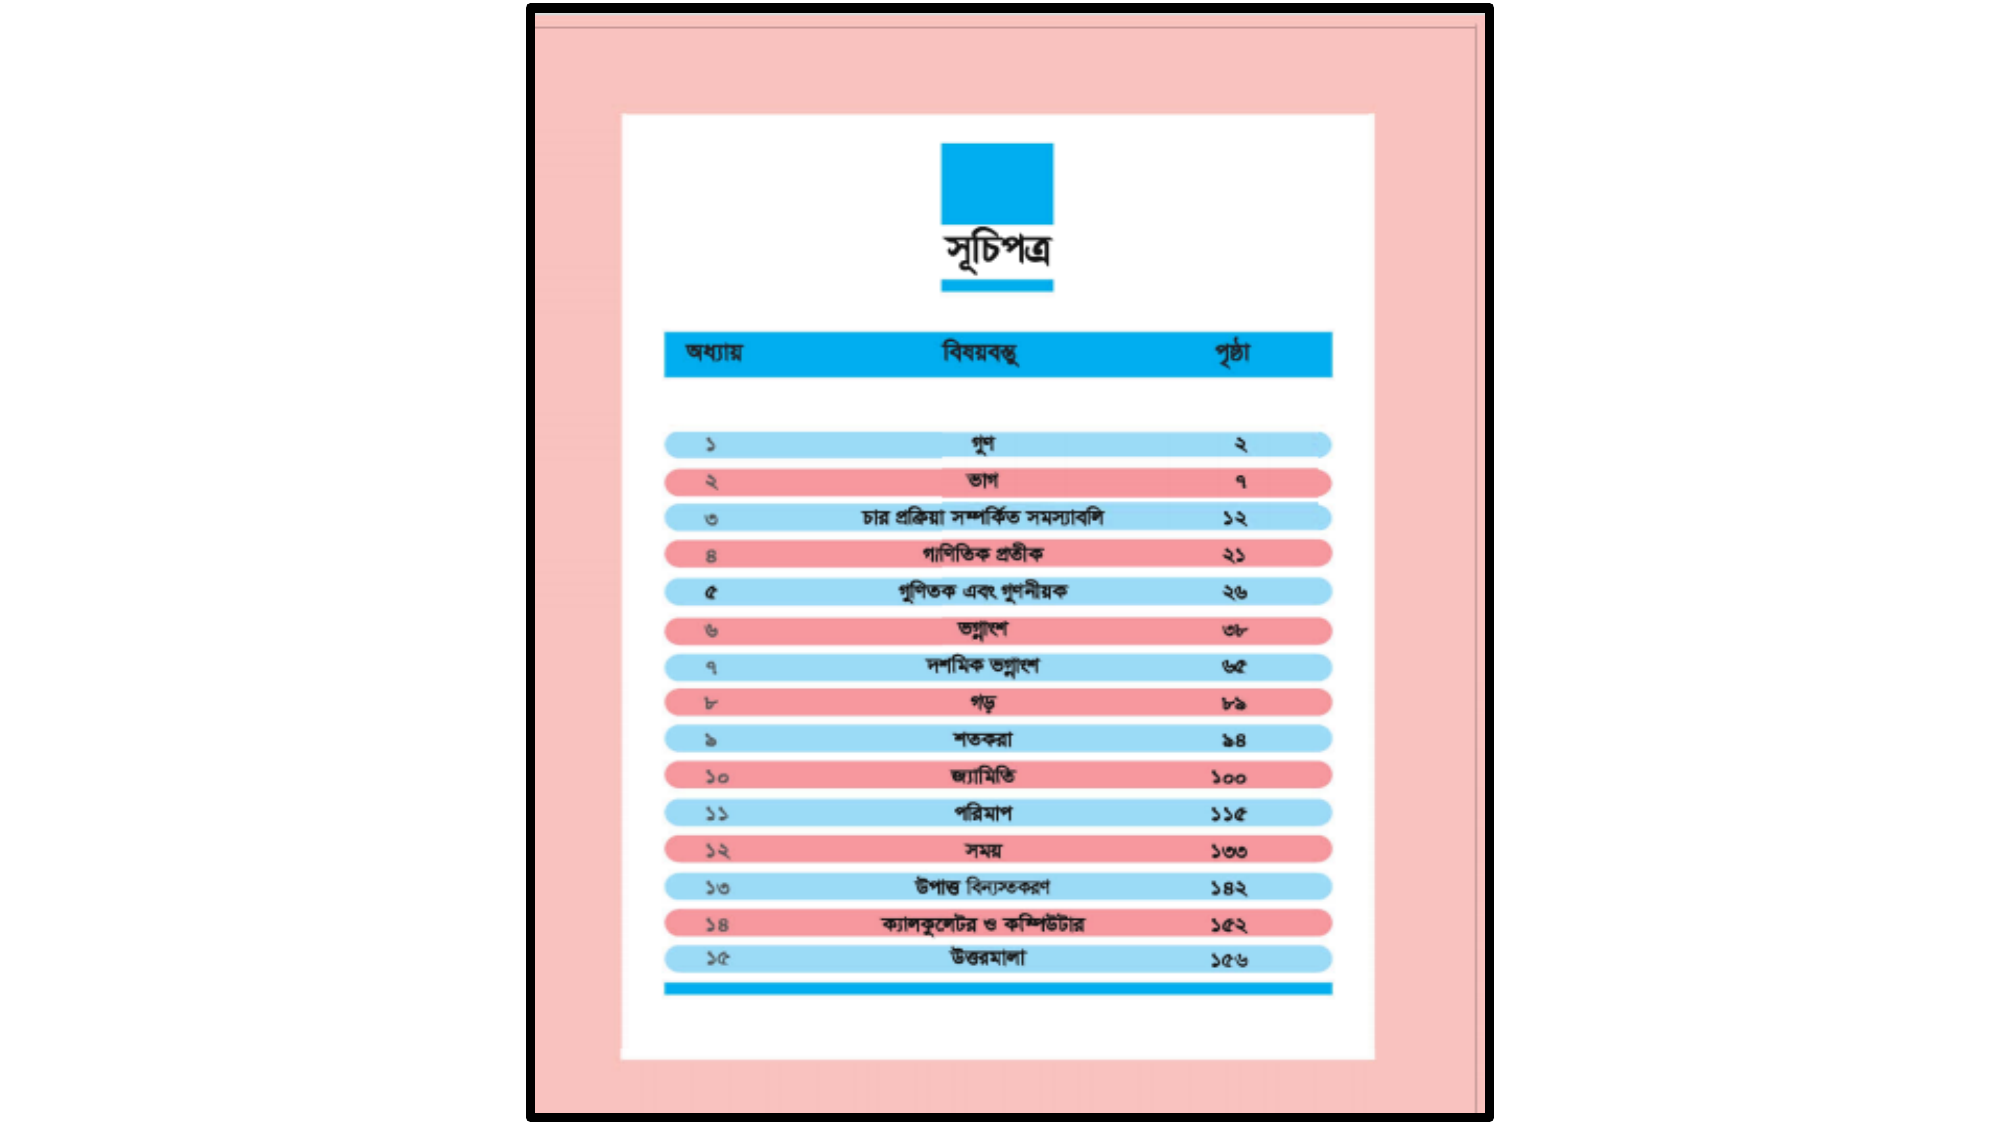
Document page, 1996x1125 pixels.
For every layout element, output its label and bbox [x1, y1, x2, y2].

picture [534, 12, 1486, 1113]
